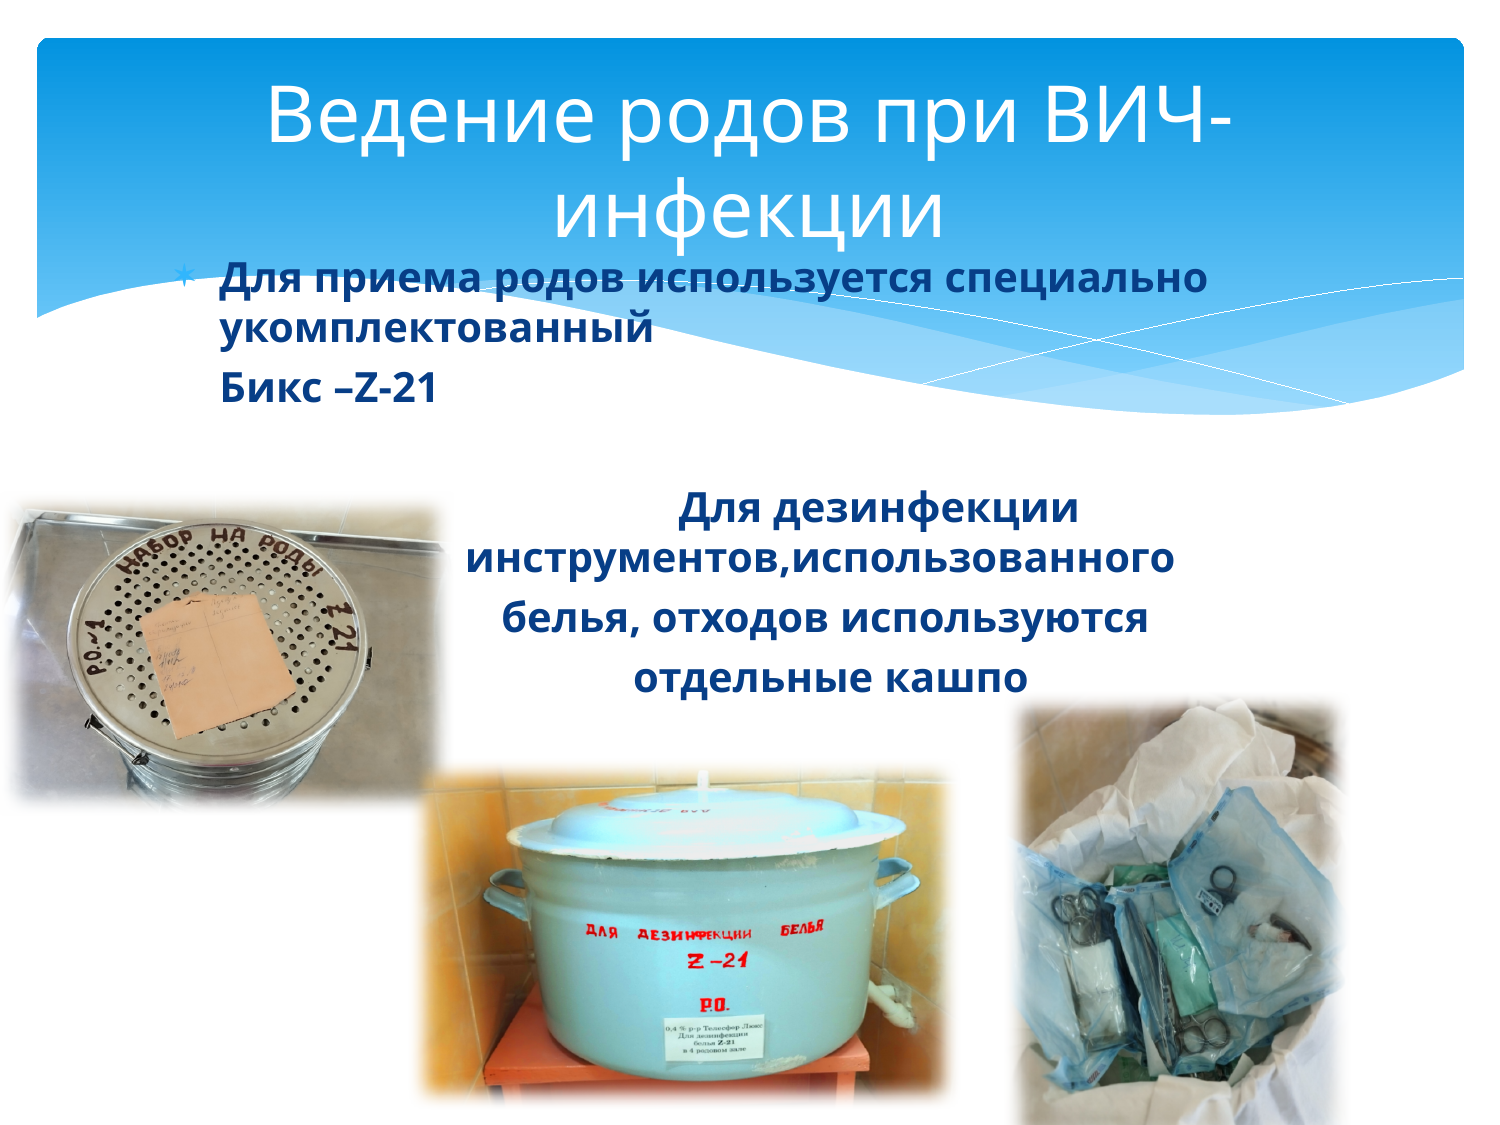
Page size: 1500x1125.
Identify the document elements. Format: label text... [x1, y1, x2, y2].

title Ведение родов при ВИЧ-инфекции [75, 55, 1425, 261]
list Для приема родов используется специально укомплектованный Бикс –Z-21 Для дезинфекции инструментов,использованного белья, отходов используются отдельные кашпо [159, 243, 1447, 647]
picture [1003, 689, 1352, 1125]
picture [0, 491, 963, 1112]
